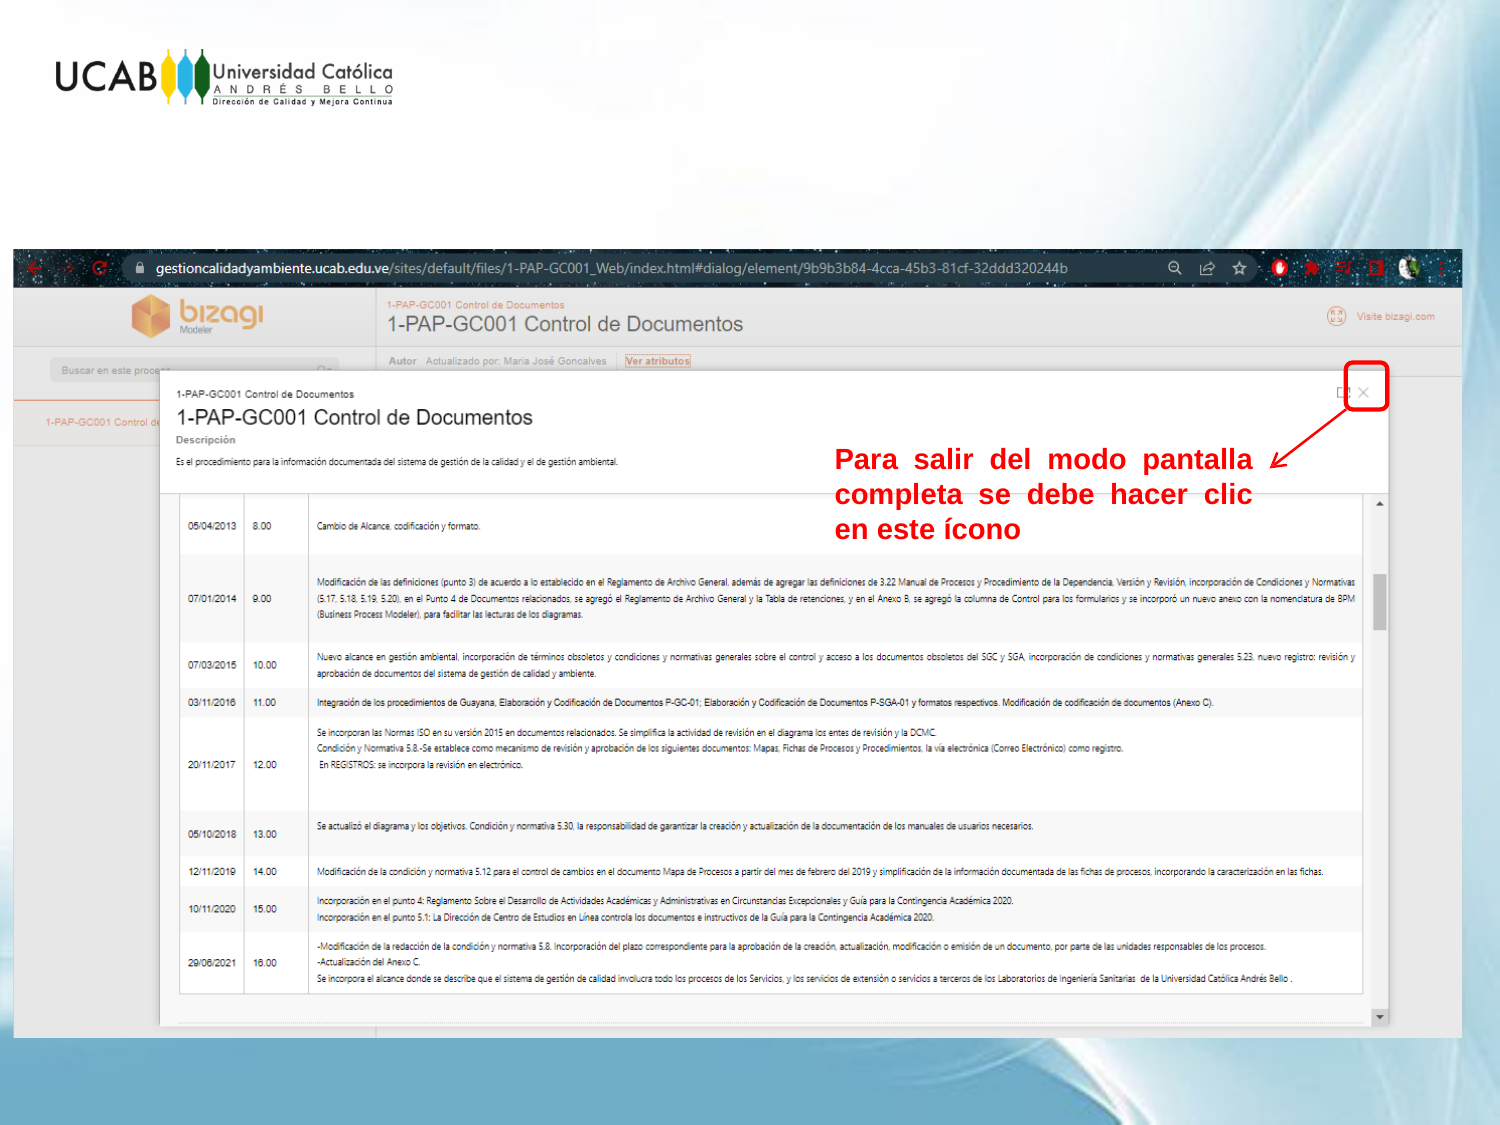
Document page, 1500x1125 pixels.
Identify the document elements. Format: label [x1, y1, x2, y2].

text_box [1269, 362, 1388, 469]
picture [0, 0, 1500, 1125]
